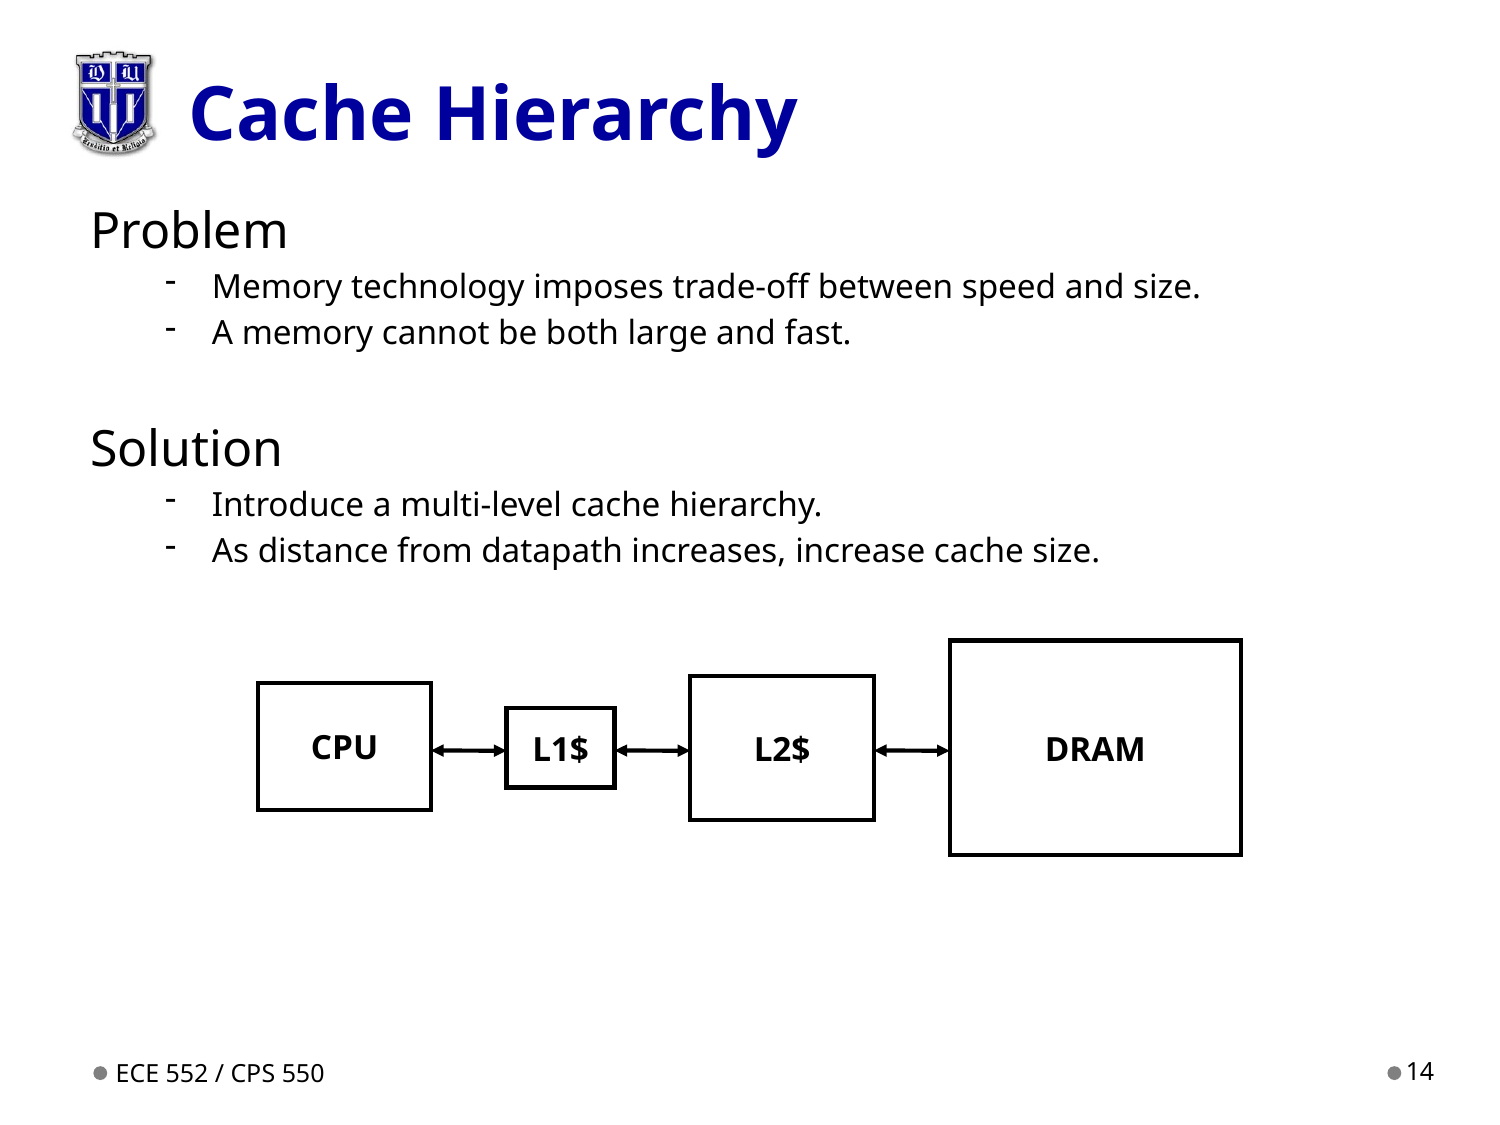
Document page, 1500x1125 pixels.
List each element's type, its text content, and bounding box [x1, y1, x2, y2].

picture [62, 45, 163, 161]
slide_number 14 [1401, 1042, 1494, 1103]
list Problem Memory technology imposes trade-off between speed and size. A memory cannot be both large and fast. Solution Introduce a multi-level cache hierarchy. As distance from datapath increases, increase cache size. [75, 190, 1412, 1017]
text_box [257, 640, 1242, 855]
footer ECE 552 / CPS 550 [108, 1042, 576, 1103]
text_box Cache Hierarchy [173, 24, 1475, 163]
